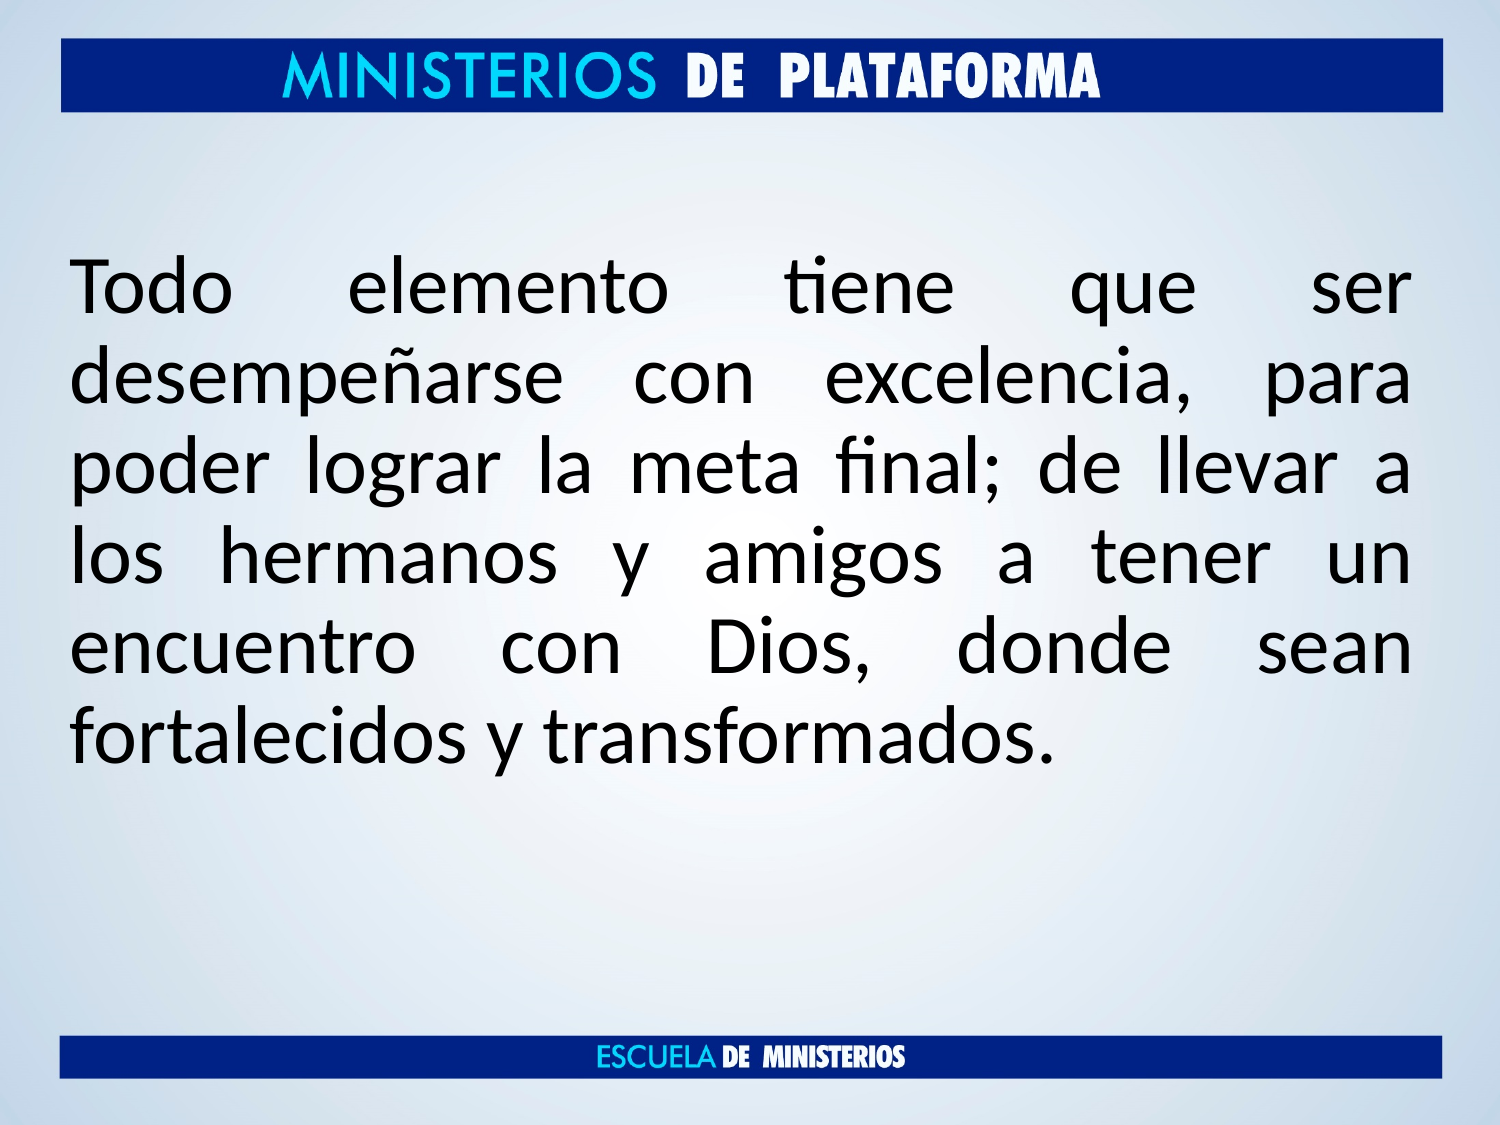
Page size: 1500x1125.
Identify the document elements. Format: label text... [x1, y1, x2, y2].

picture [0, 0, 1500, 1125]
list Todo elemento tiene que ser desempeñarse con excelencia, para poder lograr la meta final; de llevar a los hermanos y amigos a tener un encuentro con Dios, donde sean fortalecidos y transformados. [54, 234, 1431, 949]
